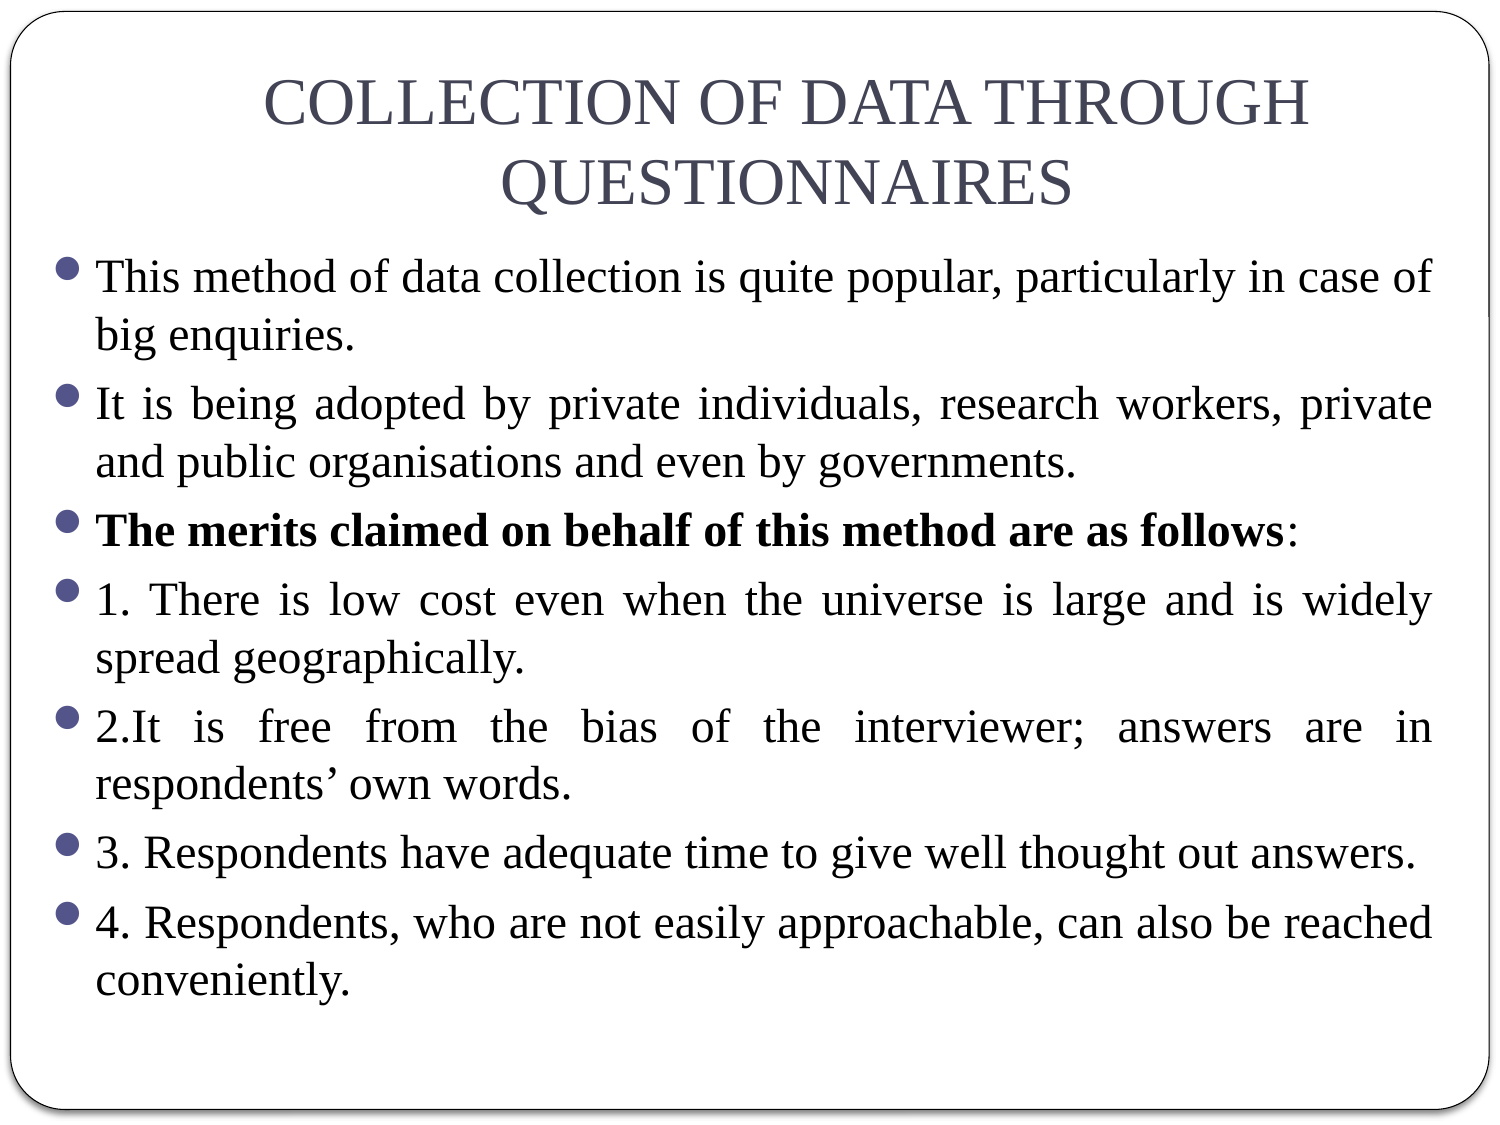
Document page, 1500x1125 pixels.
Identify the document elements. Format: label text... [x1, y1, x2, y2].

title COLLECTION OF DATA THROUGH QUESTIONNAIRES [150, 45, 1425, 233]
list This method of data collection is quite popular, particularly in case of big enquiries. It is being adopted by private individuals, research workers, private and public organisations and even by governments. The merits claimed on behalf of this method are as follows: 1. There is low cost even when the universe is large and is widely spread geographically. 2.It is free from the bias of the interviewer; answers are in respondents’ own words. 3. Respondents have adequate time to give well thought out answers. 4. Respondents, who are not easily approachable, can also be reached conveniently. [37, 237, 1450, 1075]
